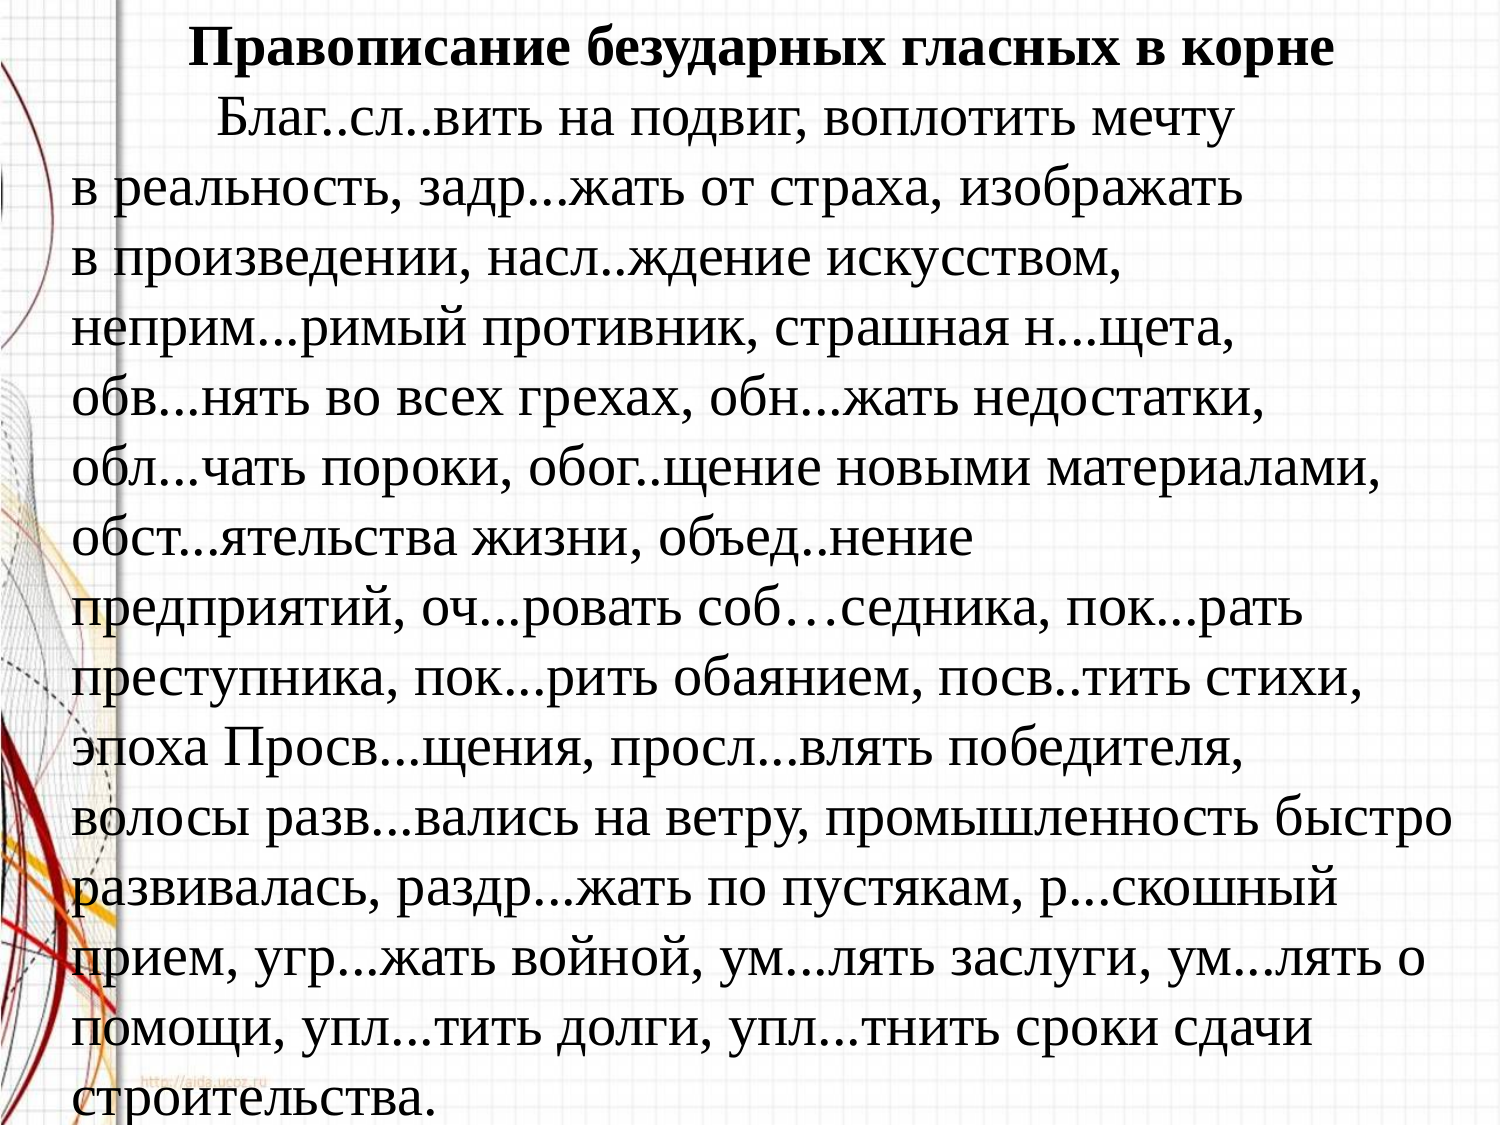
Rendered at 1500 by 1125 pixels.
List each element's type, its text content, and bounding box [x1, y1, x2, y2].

list Правописание безударных гласных в корне Благ..сл..вить на подвиг, воплотить мечту в реальность, задр...жать от страха, изображать в произведении, насл..ждение искусством, неприм...римый противник, страшная н...щета, обв...нять во всех грехах, обн...жать недостатки, обл...чать пороки, обог..щение новыми материалами, обст...ятельства жизни, объед..нение предприятий, оч...ровать соб…седника, пок...рать преступника, пок...рить обаянием, посв..тить стихи, эпоха Просв...щения, просл...влять победителя, волосы разв...вались на ветру, промышленность быстро развивалась, раздр...жать по пустякам, р...скошный прием, угр...жать войной, ум...лять заслуги, ум...лять о помощи, упл...тить долги, упл...тнить сроки сдачи строительства. [0, 0, 1500, 1125]
